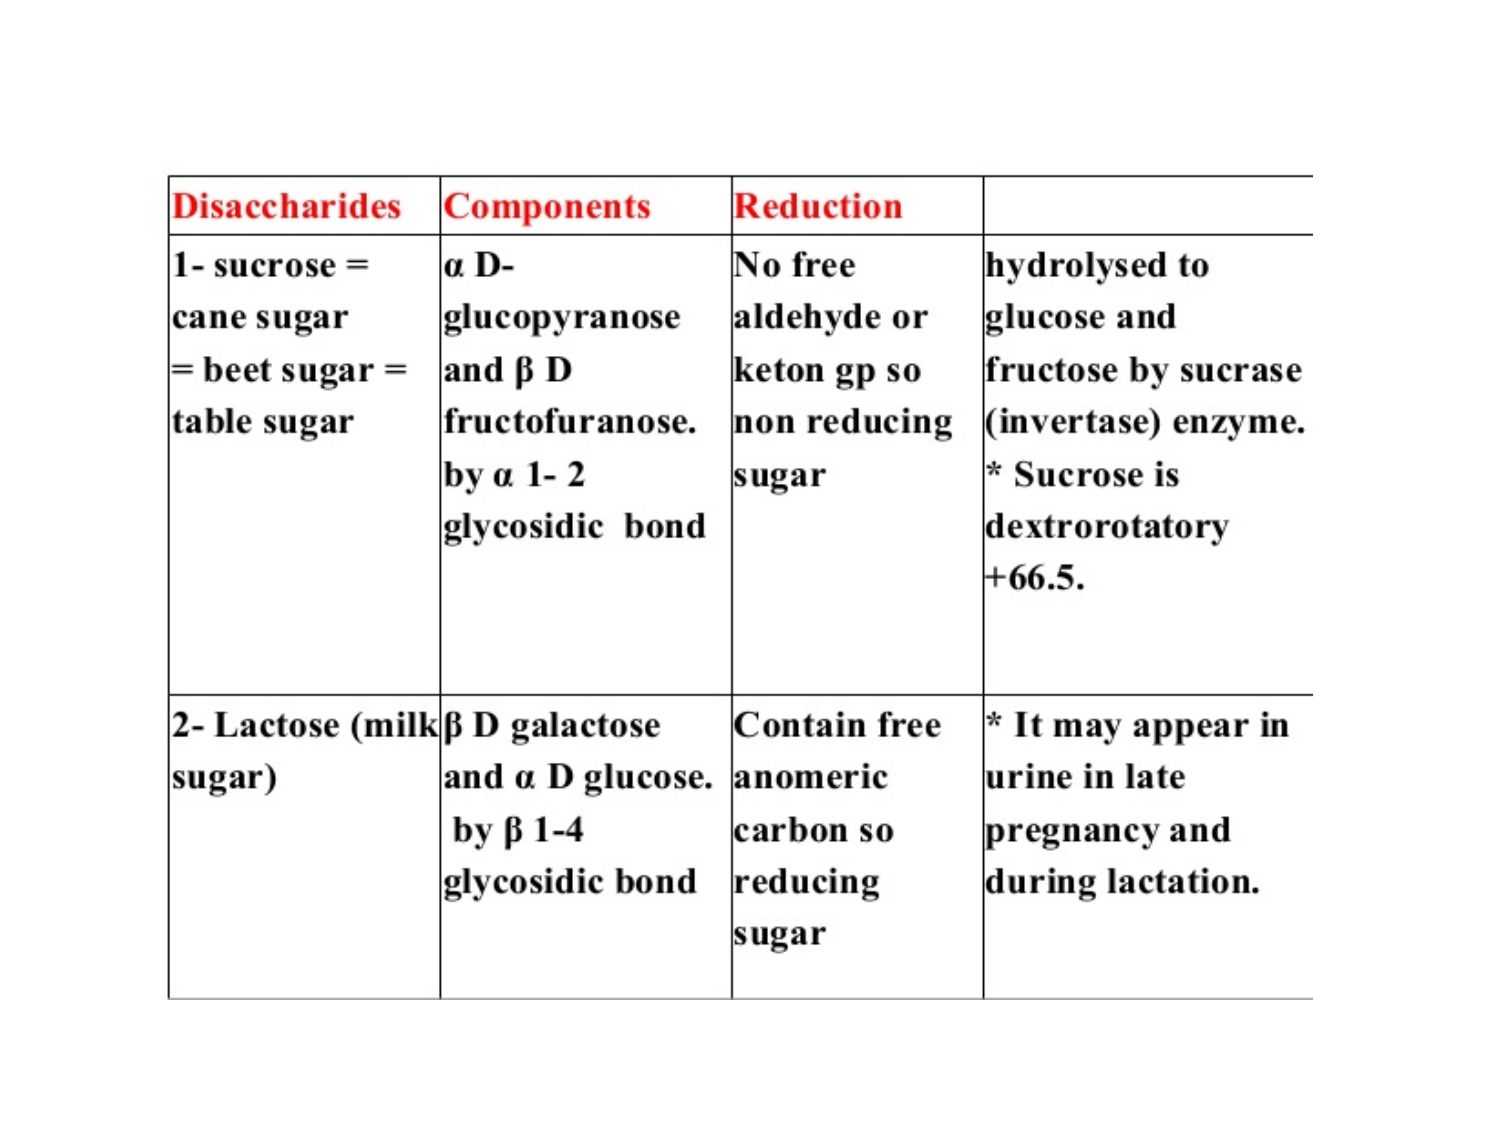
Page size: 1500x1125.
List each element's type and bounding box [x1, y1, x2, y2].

picture [149, 149, 1313, 1001]
